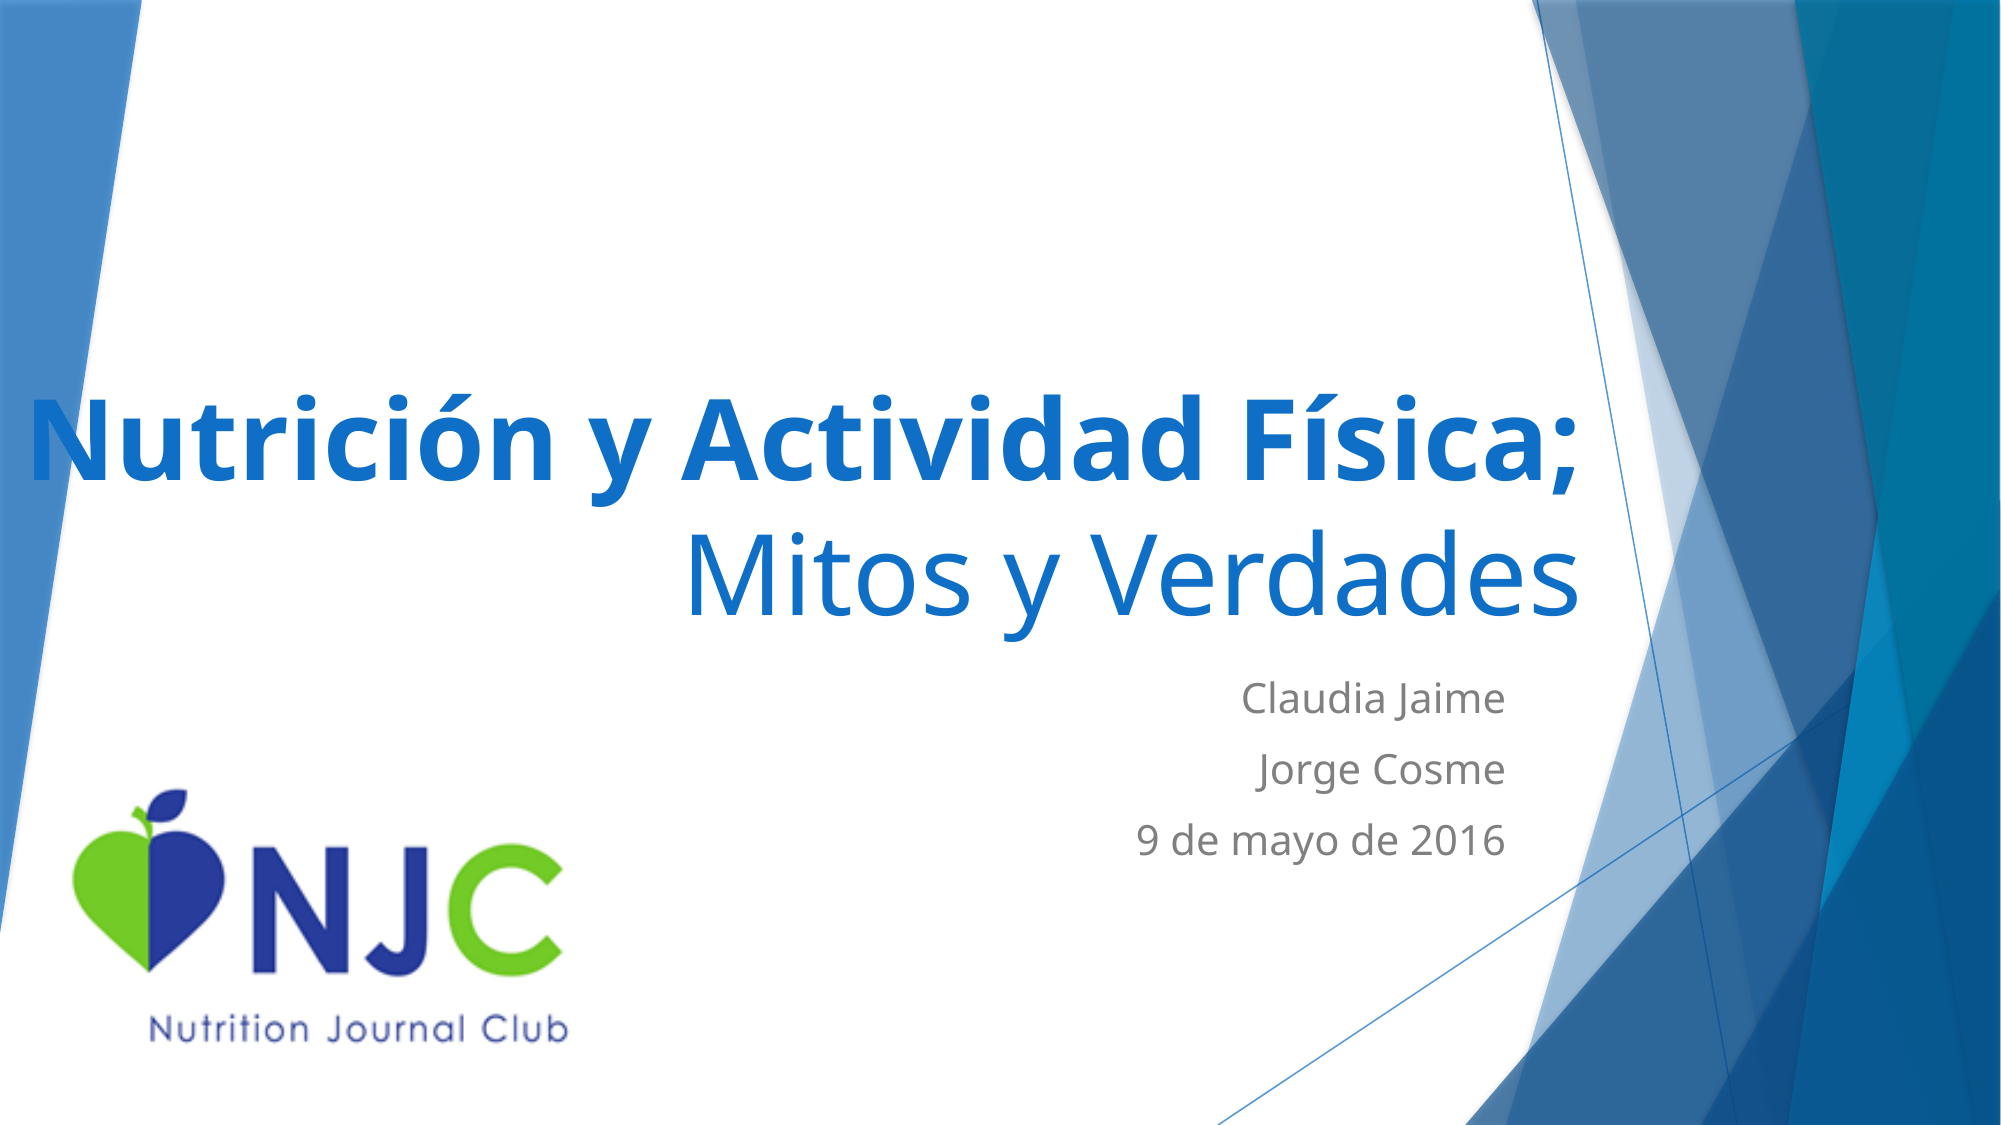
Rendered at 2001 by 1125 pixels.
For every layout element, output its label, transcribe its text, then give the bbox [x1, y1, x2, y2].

picture [58, 785, 633, 1056]
title Nutrición y Actividad Física; Mitos y Verdades [0, 375, 1598, 646]
subtitle Claudia Jaime Jorge Cosme 9 de mayo de 2016 [247, 664, 1522, 845]
